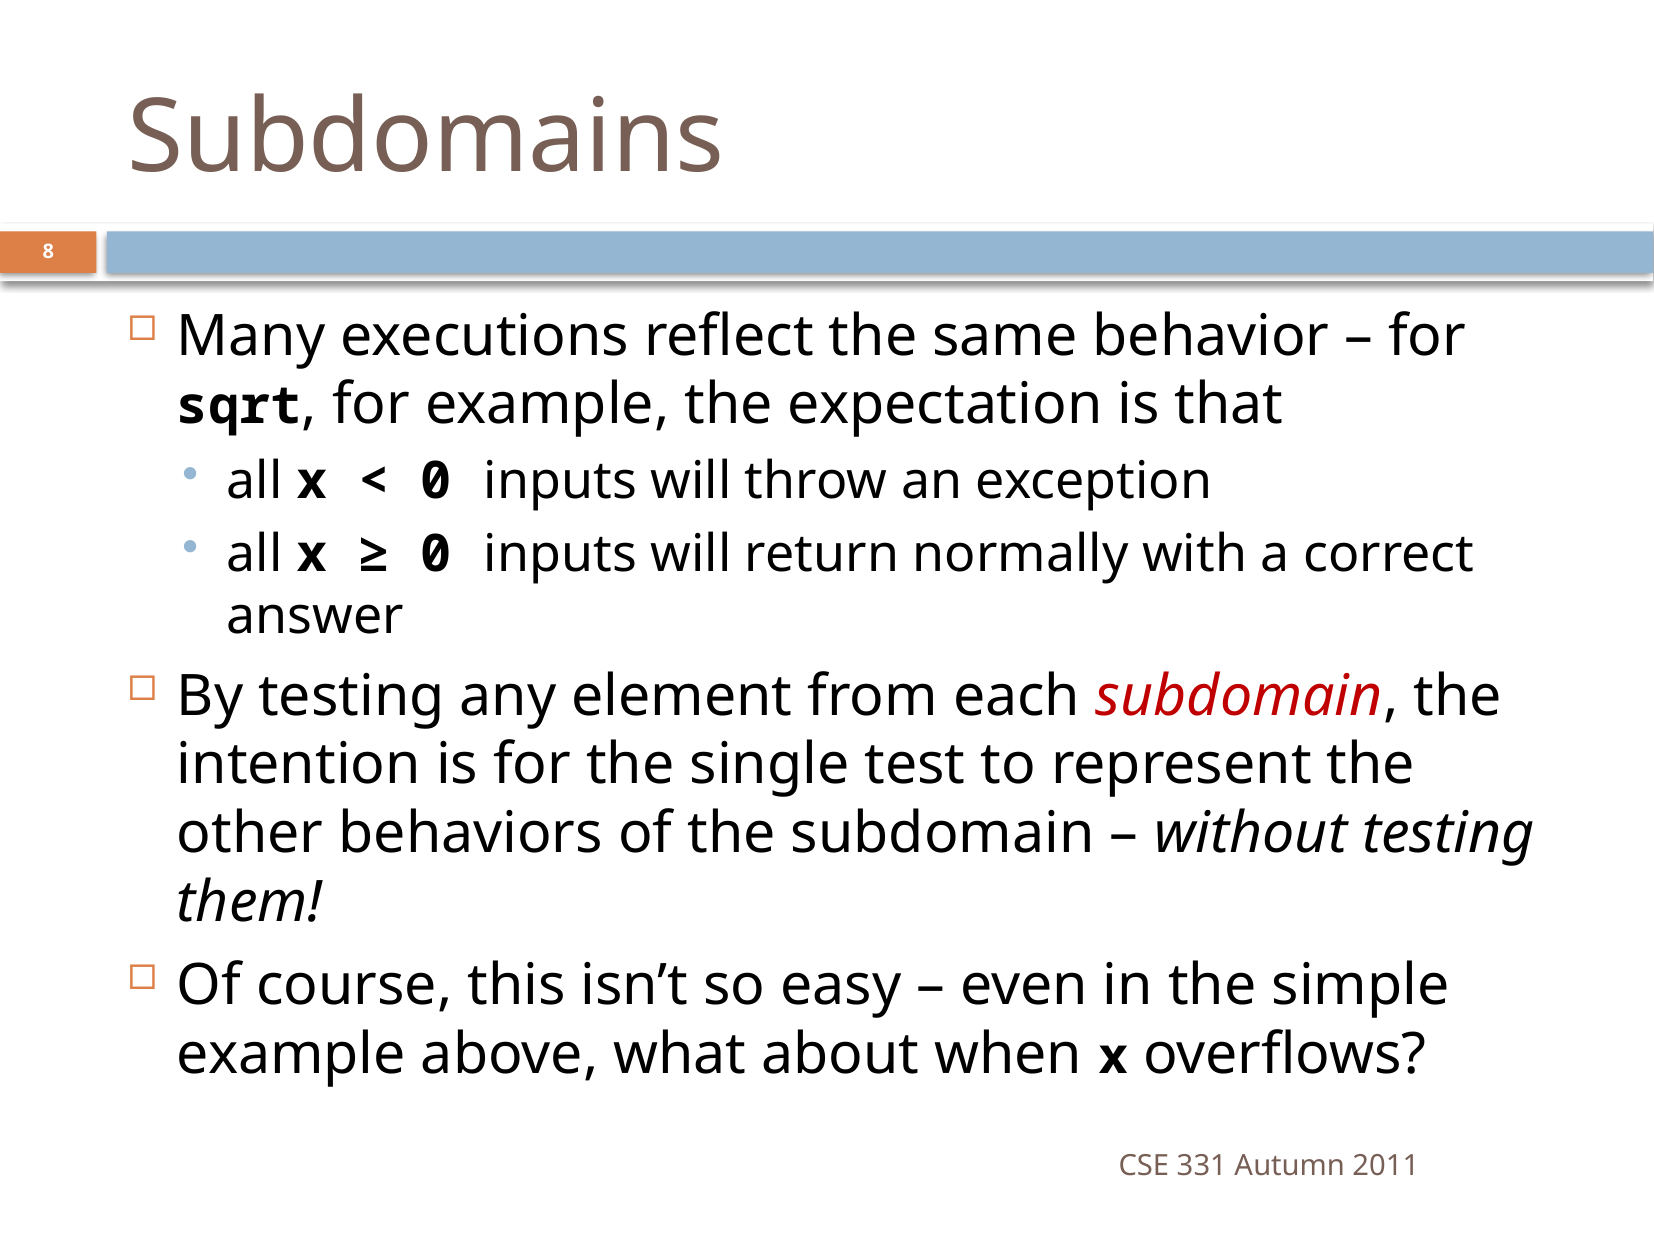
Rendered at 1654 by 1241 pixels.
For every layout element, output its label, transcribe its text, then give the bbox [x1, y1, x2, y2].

list Many executions reflect the same behavior – for sqrt, for example, the expectation is that all x < 0 inputs will throw an exception all x ≥ 0 inputs will return normally with a correct answer By testing any element from each subdomain, the intention is for the single test to represent the other behaviors of the subdomain – without testing them! Of course, this isn’t so easy – even in the simple example above, what about when x overflows? [110, 289, 1585, 1103]
title Subdomains [110, 41, 1585, 221]
slide_number 8 [0, 230, 97, 275]
slide_number CSE 331 Autumn 2011 [1102, 1130, 1585, 1197]
